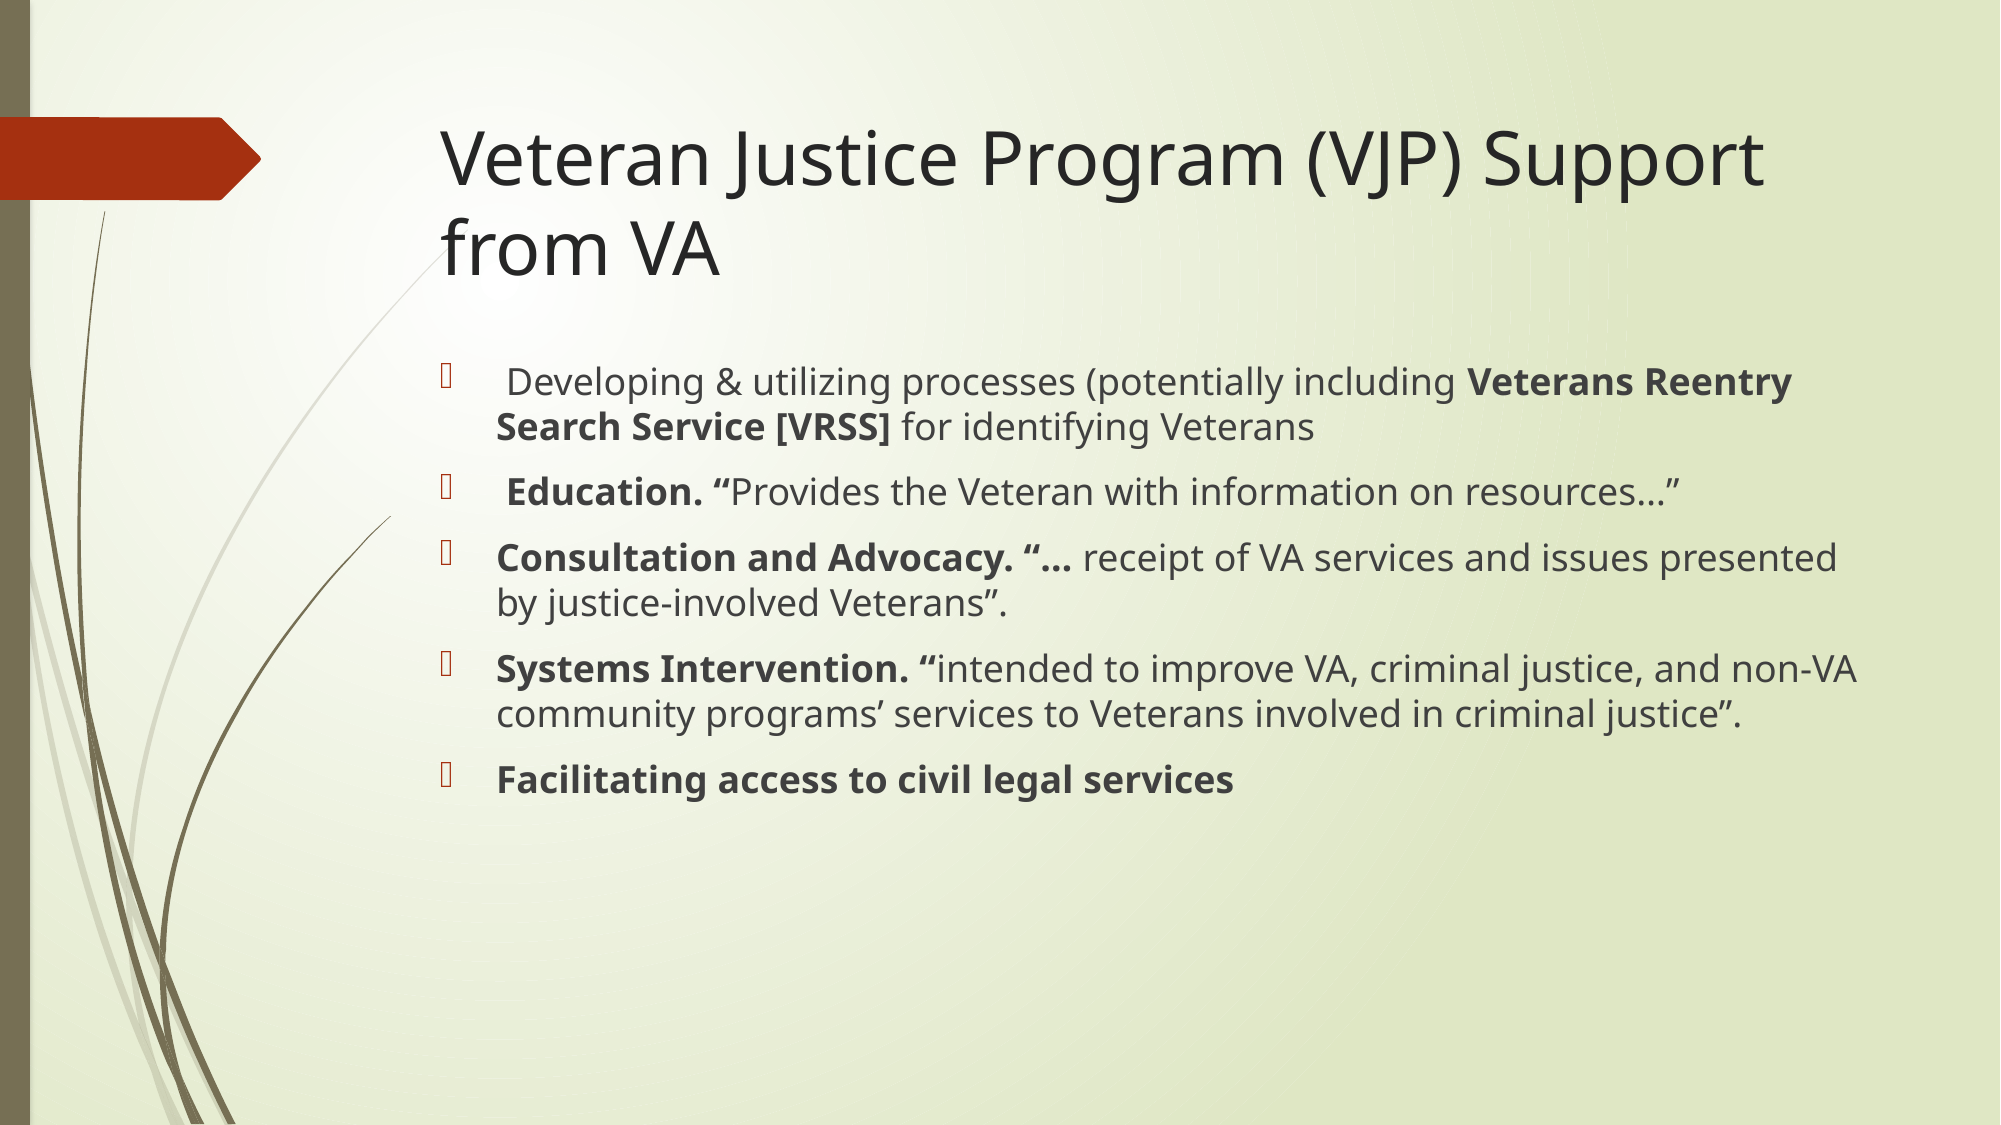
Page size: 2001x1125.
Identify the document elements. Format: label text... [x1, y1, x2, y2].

list Developing & utilizing processes (potentially including Veterans Reentry Search Service [VRSS] for identifying Veterans Education. “Provides the Veteran with information on resources…” Consultation and Advocacy. “… receipt of VA services and issues presented by justice-involved Veterans”. Systems Intervention. “intended to improve VA, criminal justice, and non-VA community programs’ services to Veterans involved in criminal justice”. Facilitating access to civil legal services [424, 350, 1888, 970]
title Veteran Justice Program (VJP) Support from VA [425, 102, 1888, 313]
